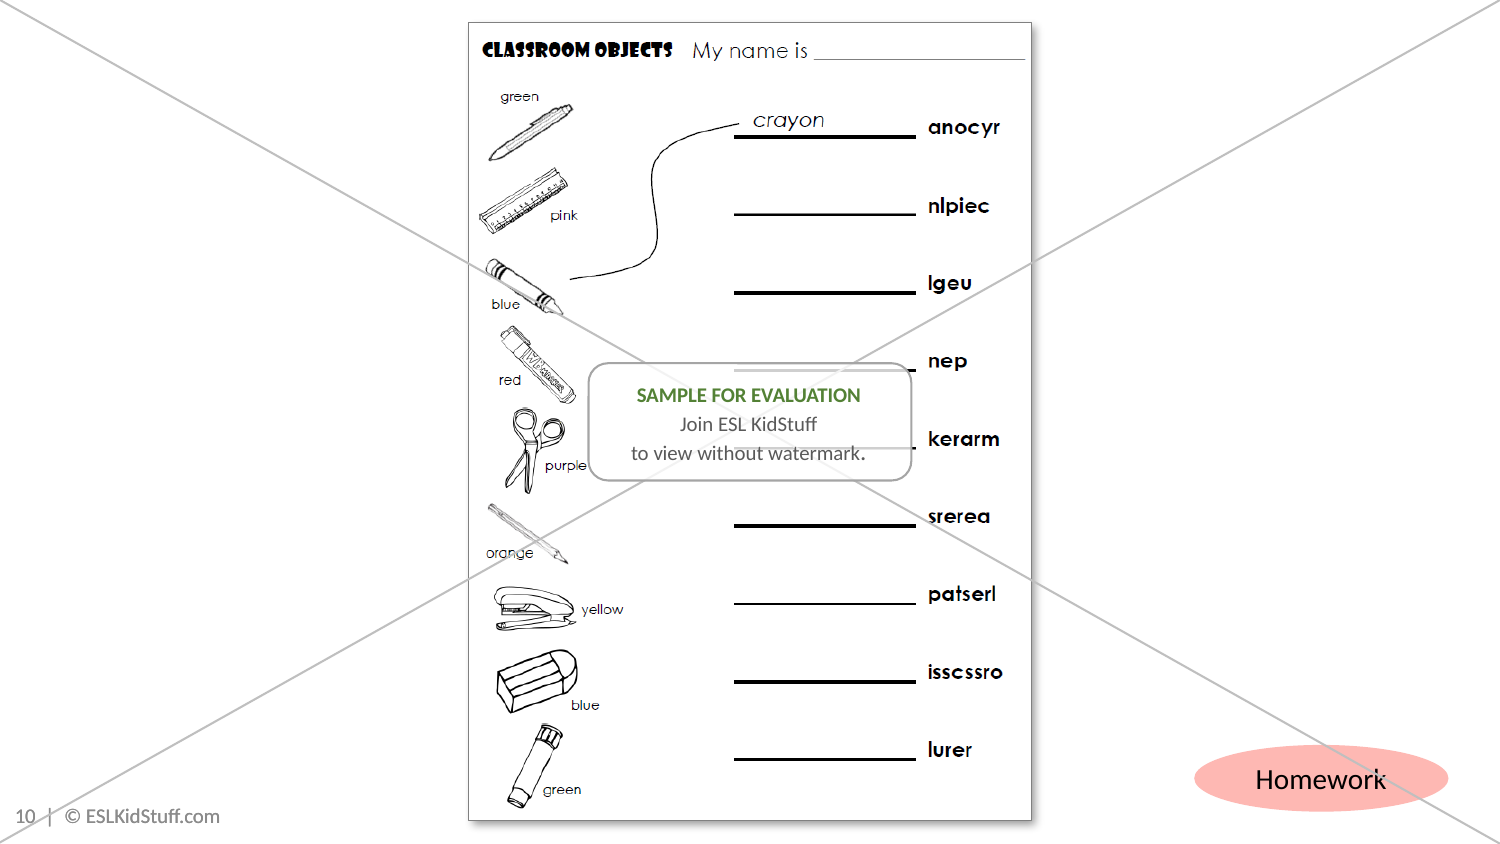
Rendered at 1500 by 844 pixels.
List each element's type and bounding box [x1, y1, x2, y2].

text_box [0, 0, 1500, 844]
